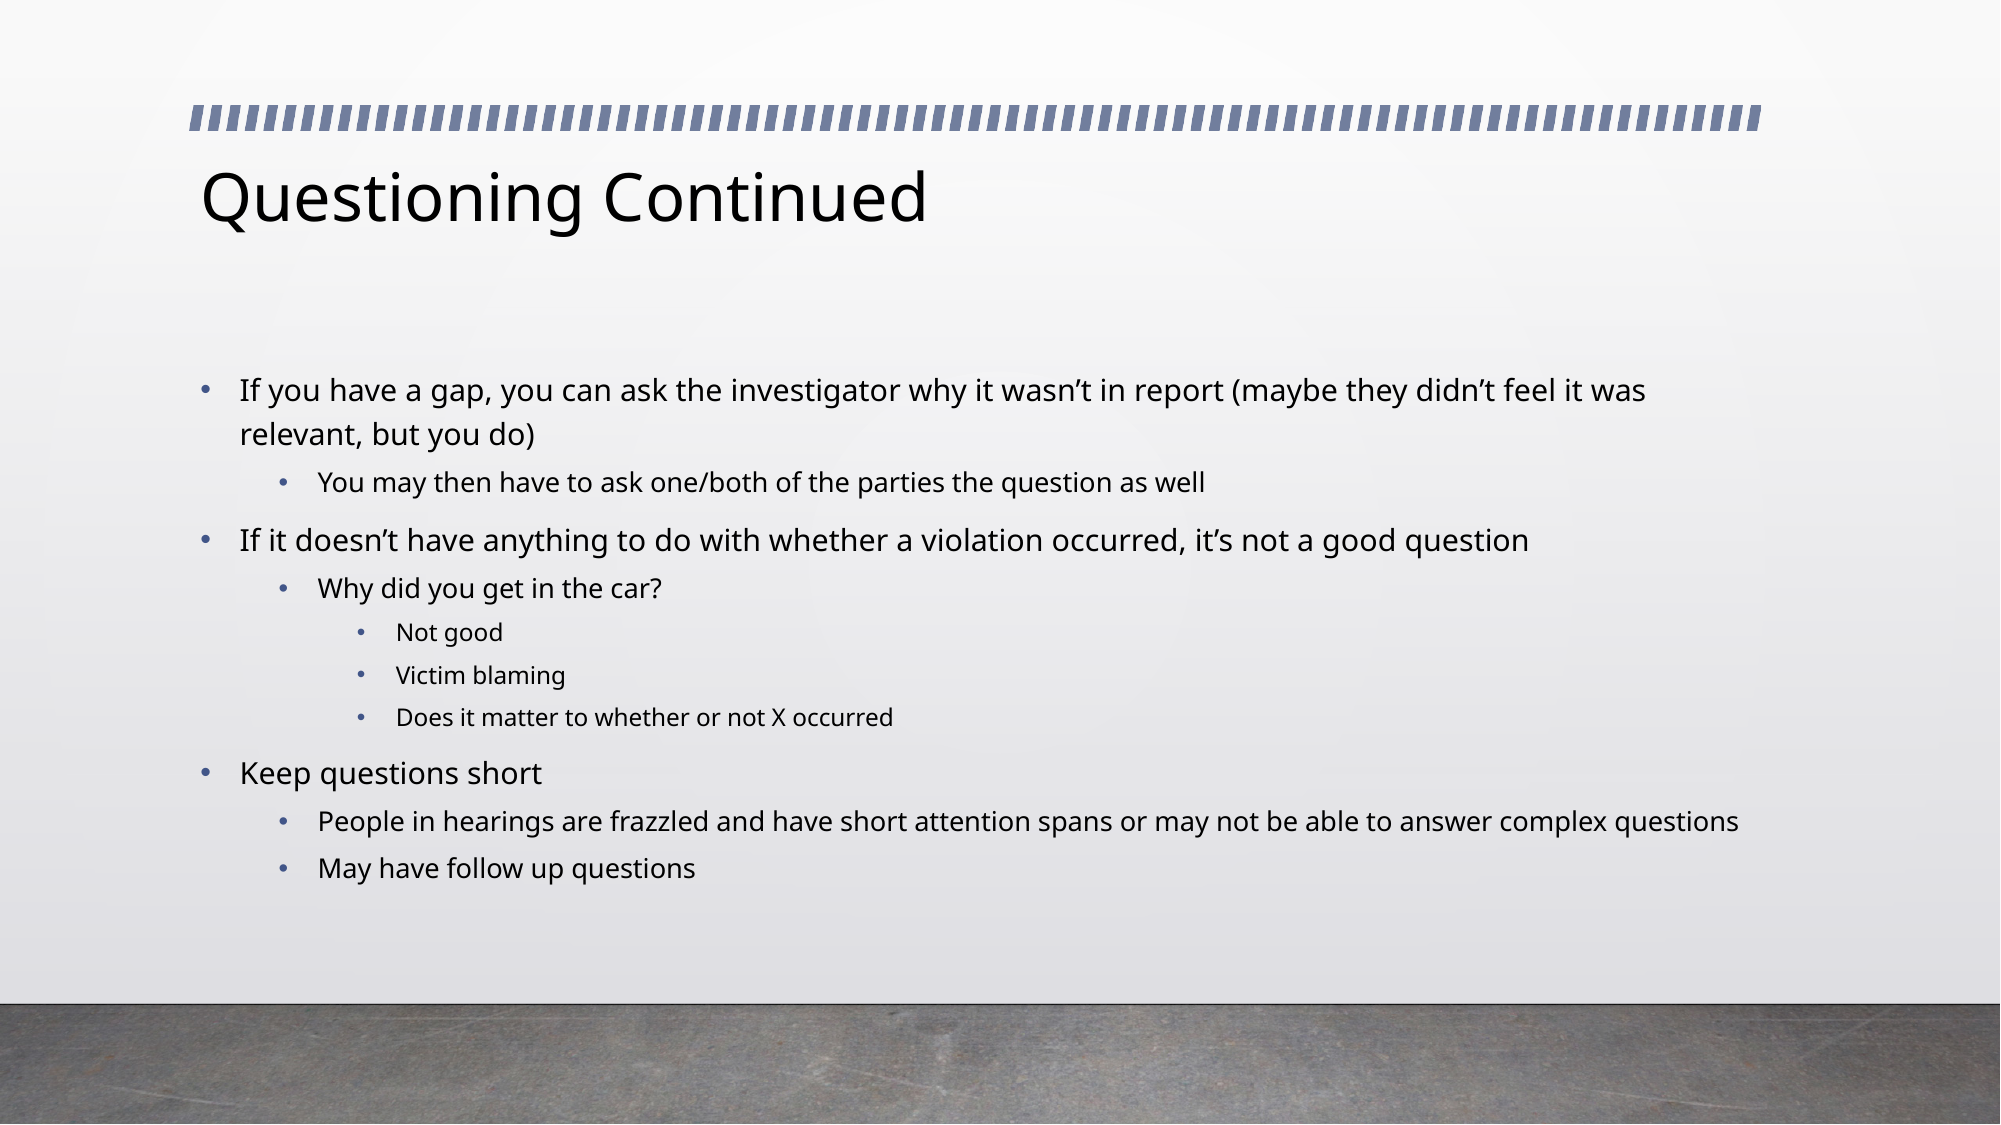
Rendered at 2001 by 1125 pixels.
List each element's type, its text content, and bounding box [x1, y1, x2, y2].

title Questioning Continued [185, 156, 1761, 329]
list If you have a gap, you can ask the investigator why it wasn’t in report (maybe they didn’t feel it was relevant, but you do) You may then have to ask one/both of the parties the question as well If it doesn’t have anything to do with whether a violation occurred, it’s not a good question Why did you get in the car? Not good Victim blaming Does it matter to whether or not X occurred Keep questions short People in hearings are frazzled and have short attention spans or may not be able to answer complex questions May have follow up questions [185, 356, 1761, 897]
picture [0, 1004, 2000, 1124]
